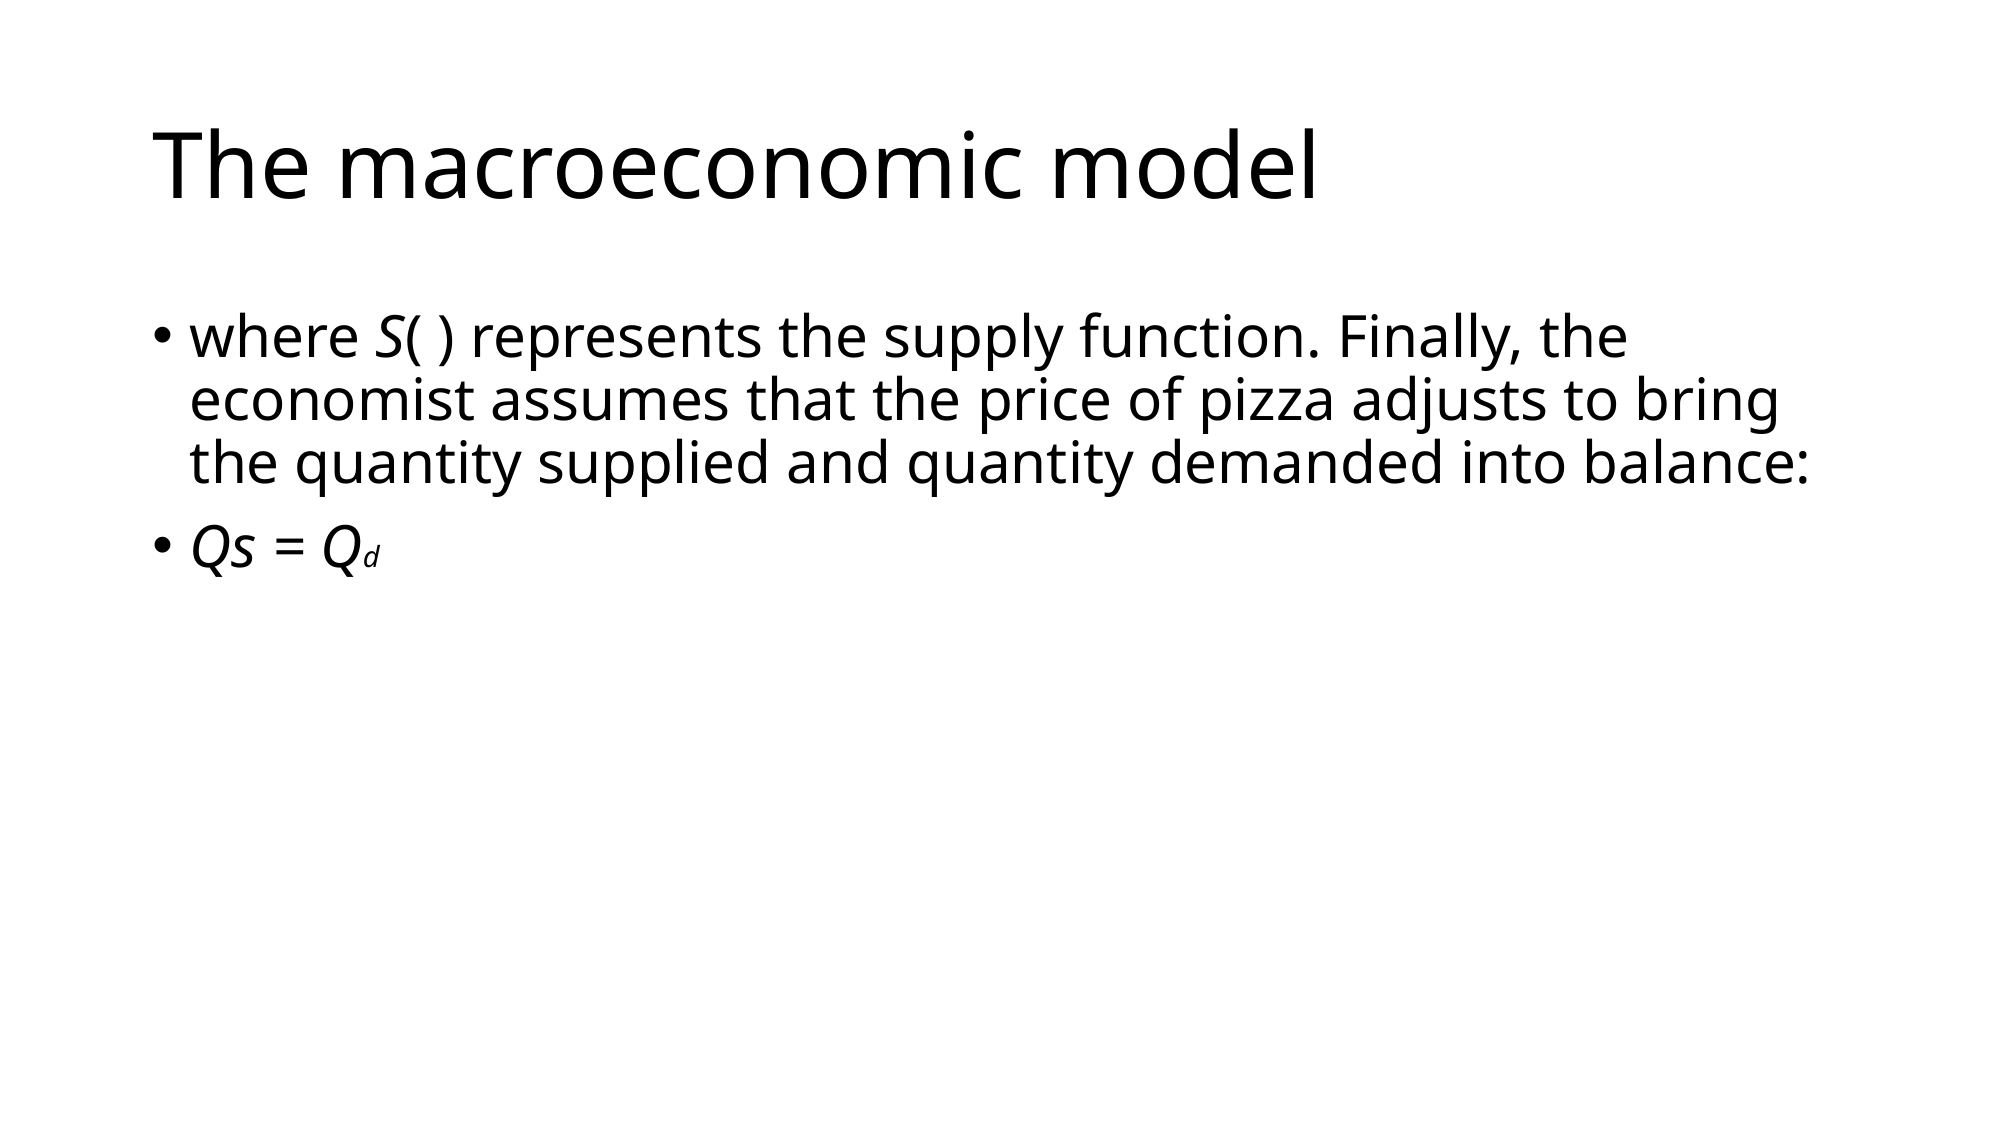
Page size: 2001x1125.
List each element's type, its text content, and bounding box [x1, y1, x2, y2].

title The macroeconomic model [137, 59, 1863, 278]
list where S( ) represents the supply function. Finally, the economist assumes that the price of pizza adjusts to bring the quantity supplied and quantity demanded into balance: Qs = Qd [137, 299, 1863, 1014]
